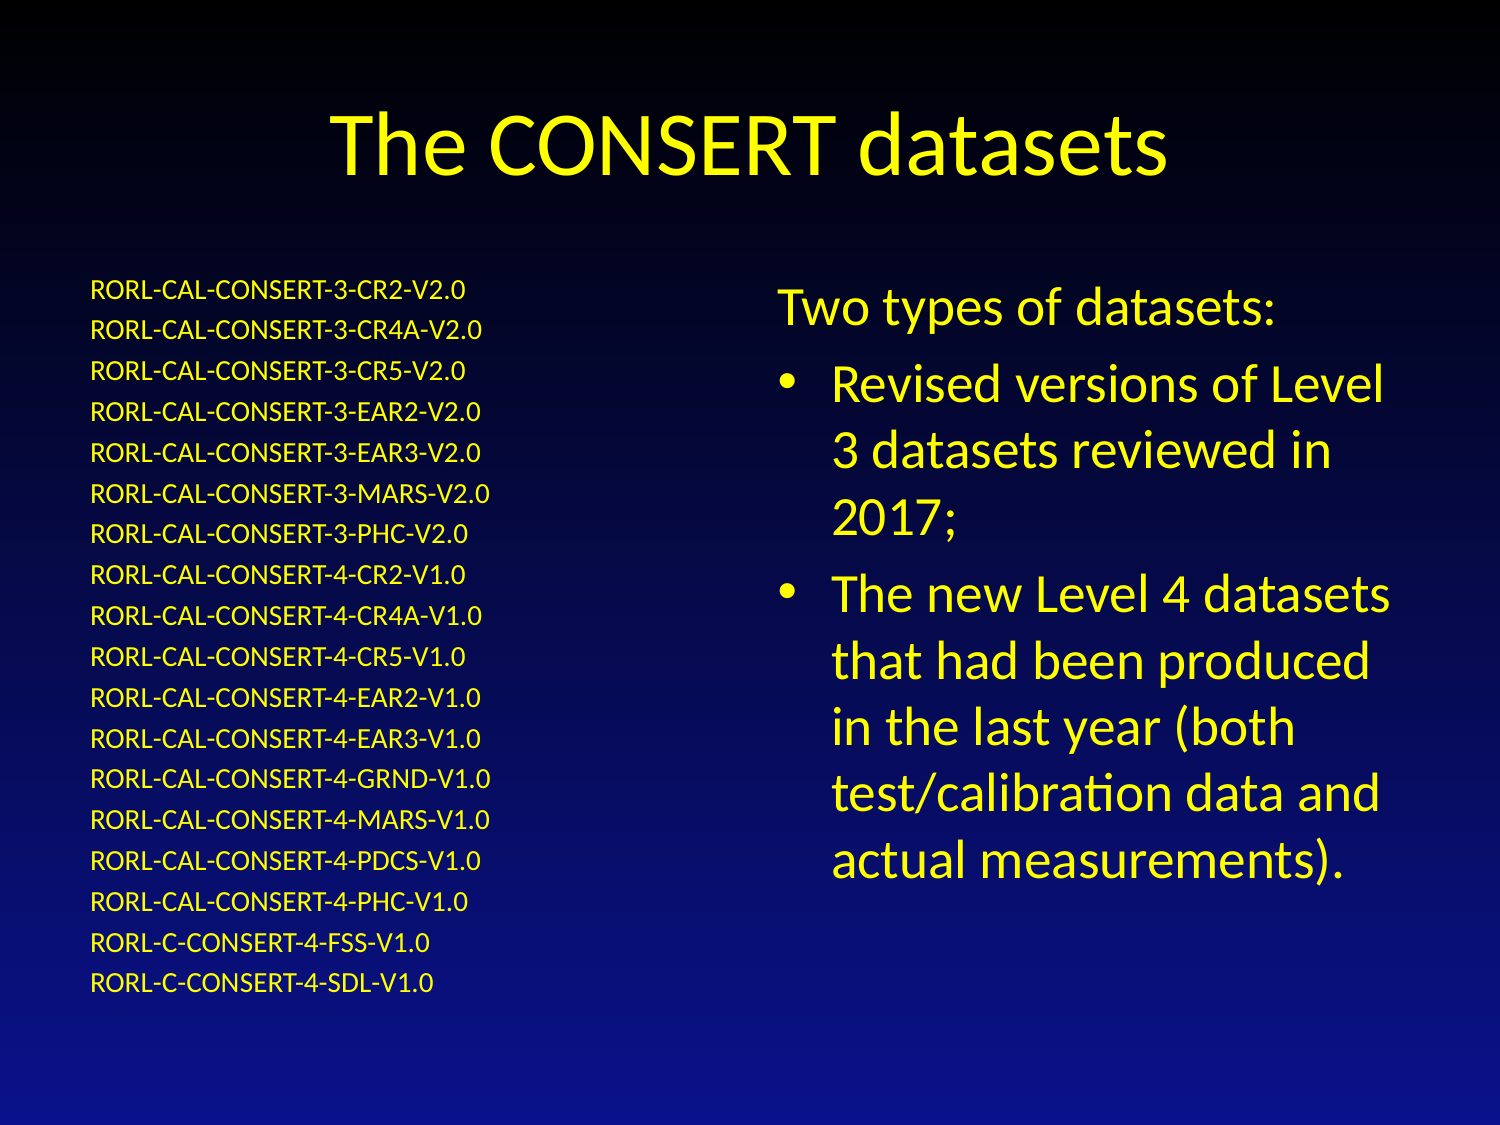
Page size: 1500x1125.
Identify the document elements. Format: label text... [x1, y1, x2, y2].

list RORL-CAL-CONSERT-3-CR2-V2.0 RORL-CAL-CONSERT-3-CR4A-V2.0 RORL-CAL-CONSERT-3-CR5-V2.0 RORL-CAL-CONSERT-3-EAR2-V2.0 RORL-CAL-CONSERT-3-EAR3-V2.0 RORL-CAL-CONSERT-3-MARS-V2.0 RORL-CAL-CONSERT-3-PHC-V2.0 RORL-CAL-CONSERT-4-CR2-V1.0 RORL-CAL-CONSERT-4-CR4A-V1.0 RORL-CAL-CONSERT-4-CR5-V1.0 RORL-CAL-CONSERT-4-EAR2-V1.0 RORL-CAL-CONSERT-4-EAR3-V1.0 RORL-CAL-CONSERT-4-GRND-V1.0 RORL-CAL-CONSERT-4-MARS-V1.0 RORL-CAL-CONSERT-4-PDCS-V1.0 RORL-CAL-CONSERT-4-PHC-V1.0 RORL-C-CONSERT-4-FSS-V1.0 RORL-C-CONSERT-4-SDL-V1.0 [75, 262, 738, 1005]
title The CONSERT datasets [75, 45, 1425, 233]
list Two types of datasets: Revised versions of Level 3 datasets reviewed in 2017; The new Level 4 datasets that had been produced in the last year (both test/calibration data and actual measurements). [762, 262, 1425, 1005]
